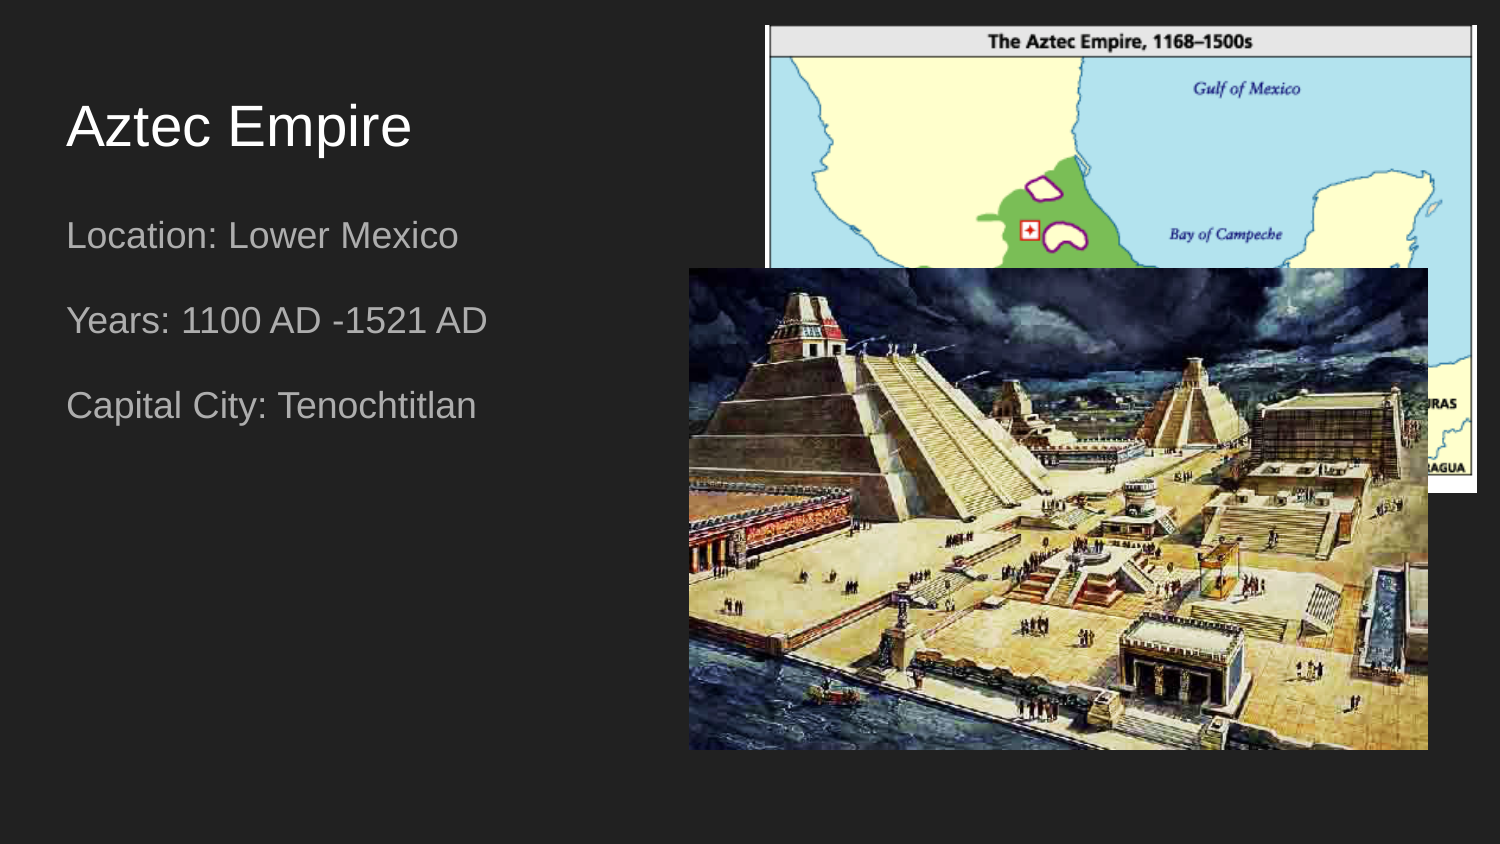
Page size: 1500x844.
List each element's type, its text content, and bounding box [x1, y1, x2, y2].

picture [689, 24, 1477, 750]
title Aztec Empire [51, 72, 759, 167]
list Location: Lower Mexico Years: 1100 AD -1521 AD Capital City: Tenochtitlan [51, 189, 708, 750]
